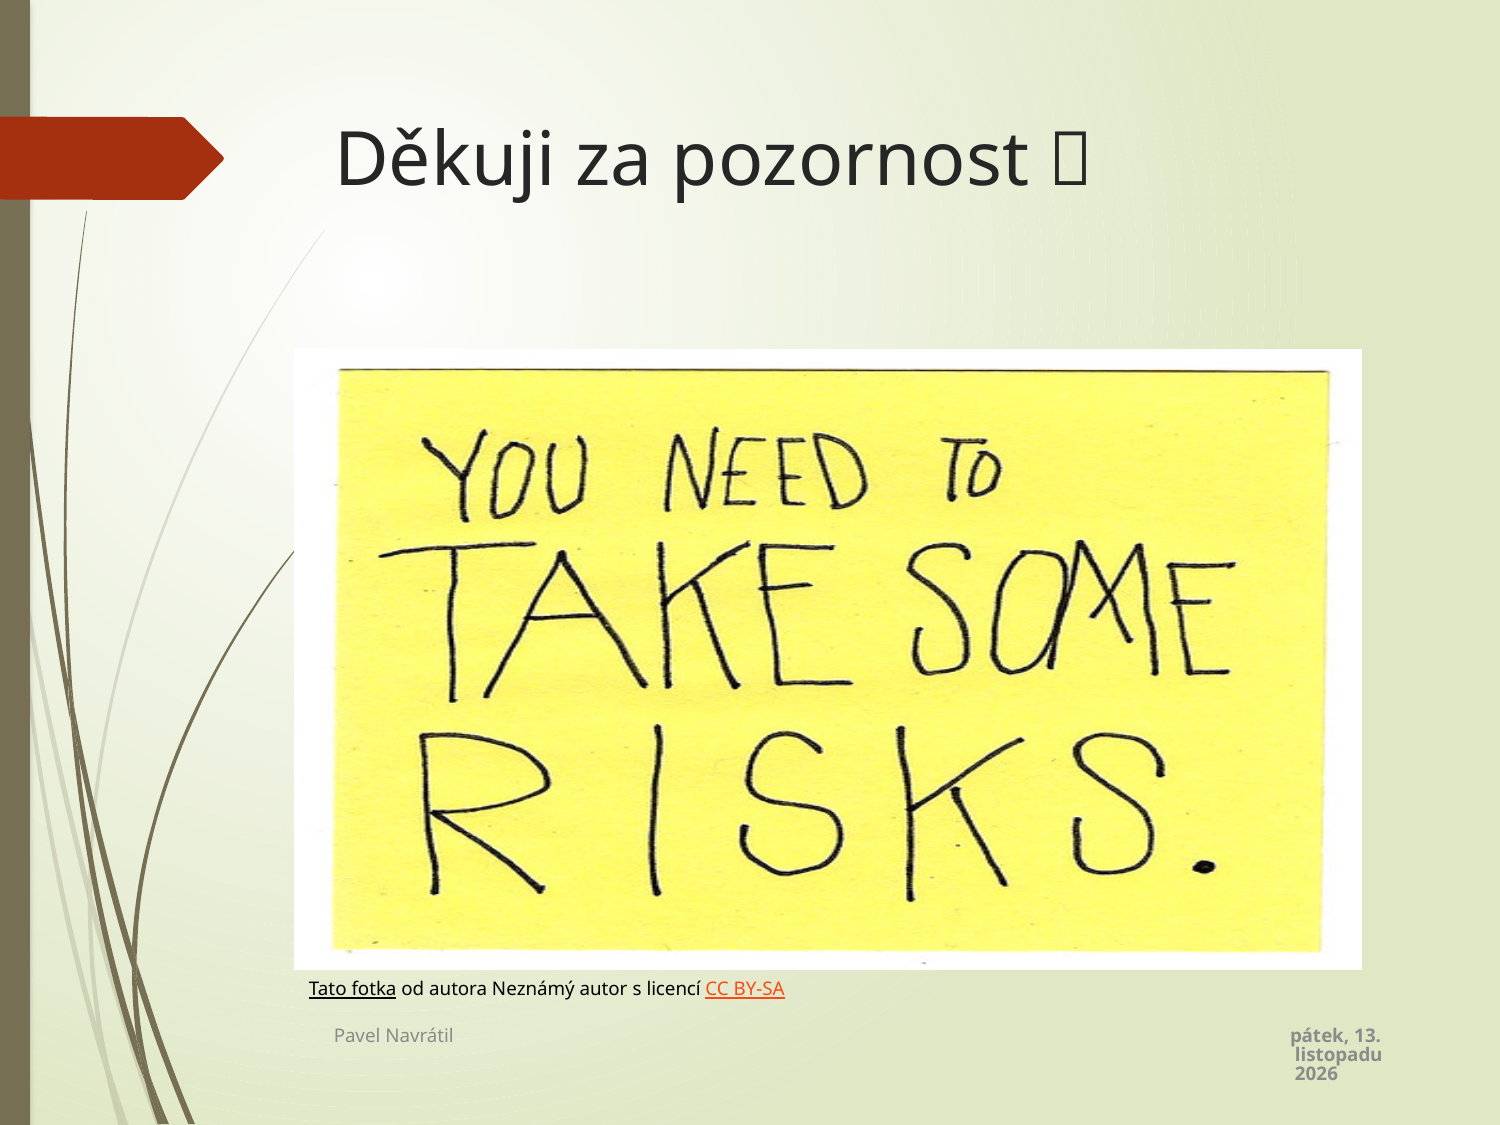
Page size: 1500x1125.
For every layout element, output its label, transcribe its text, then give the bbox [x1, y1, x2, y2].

footer Pavel Navrátil [318, 1010, 1257, 1067]
slide_number úterý 1. listopadu 2022 [1275, 1006, 1401, 1068]
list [293, 349, 1362, 971]
title Děkuji za pozornost  [319, 102, 1400, 313]
text_box Tato fotka od autora Neznámý autor s licencí CC BY-SA [294, 976, 1362, 1010]
